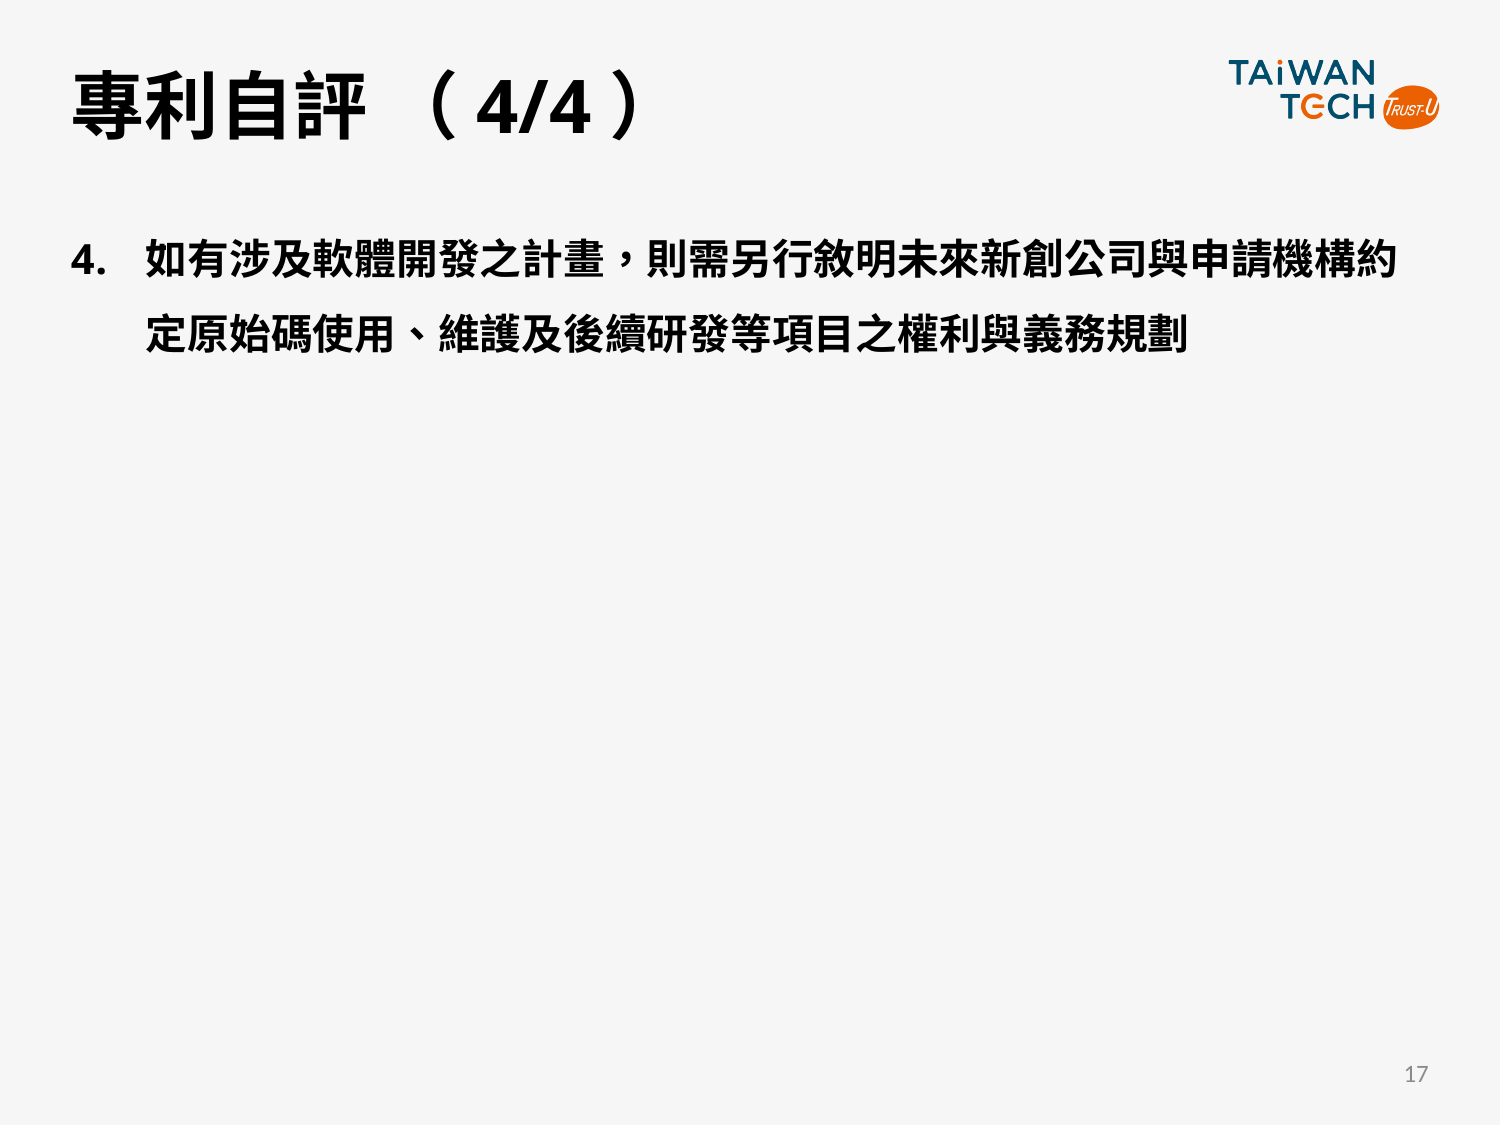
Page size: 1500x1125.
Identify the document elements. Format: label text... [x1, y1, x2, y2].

slide_number 17 [1106, 1042, 1445, 1103]
title 專利自評 （4/4） [55, 33, 1444, 156]
list 如有涉及軟體開發之計畫，則需另行敘明未來新創公司與申請機構約定原始碼使用、維護及後續研發等項目之權利與義務規劃 [55, 200, 1444, 1021]
